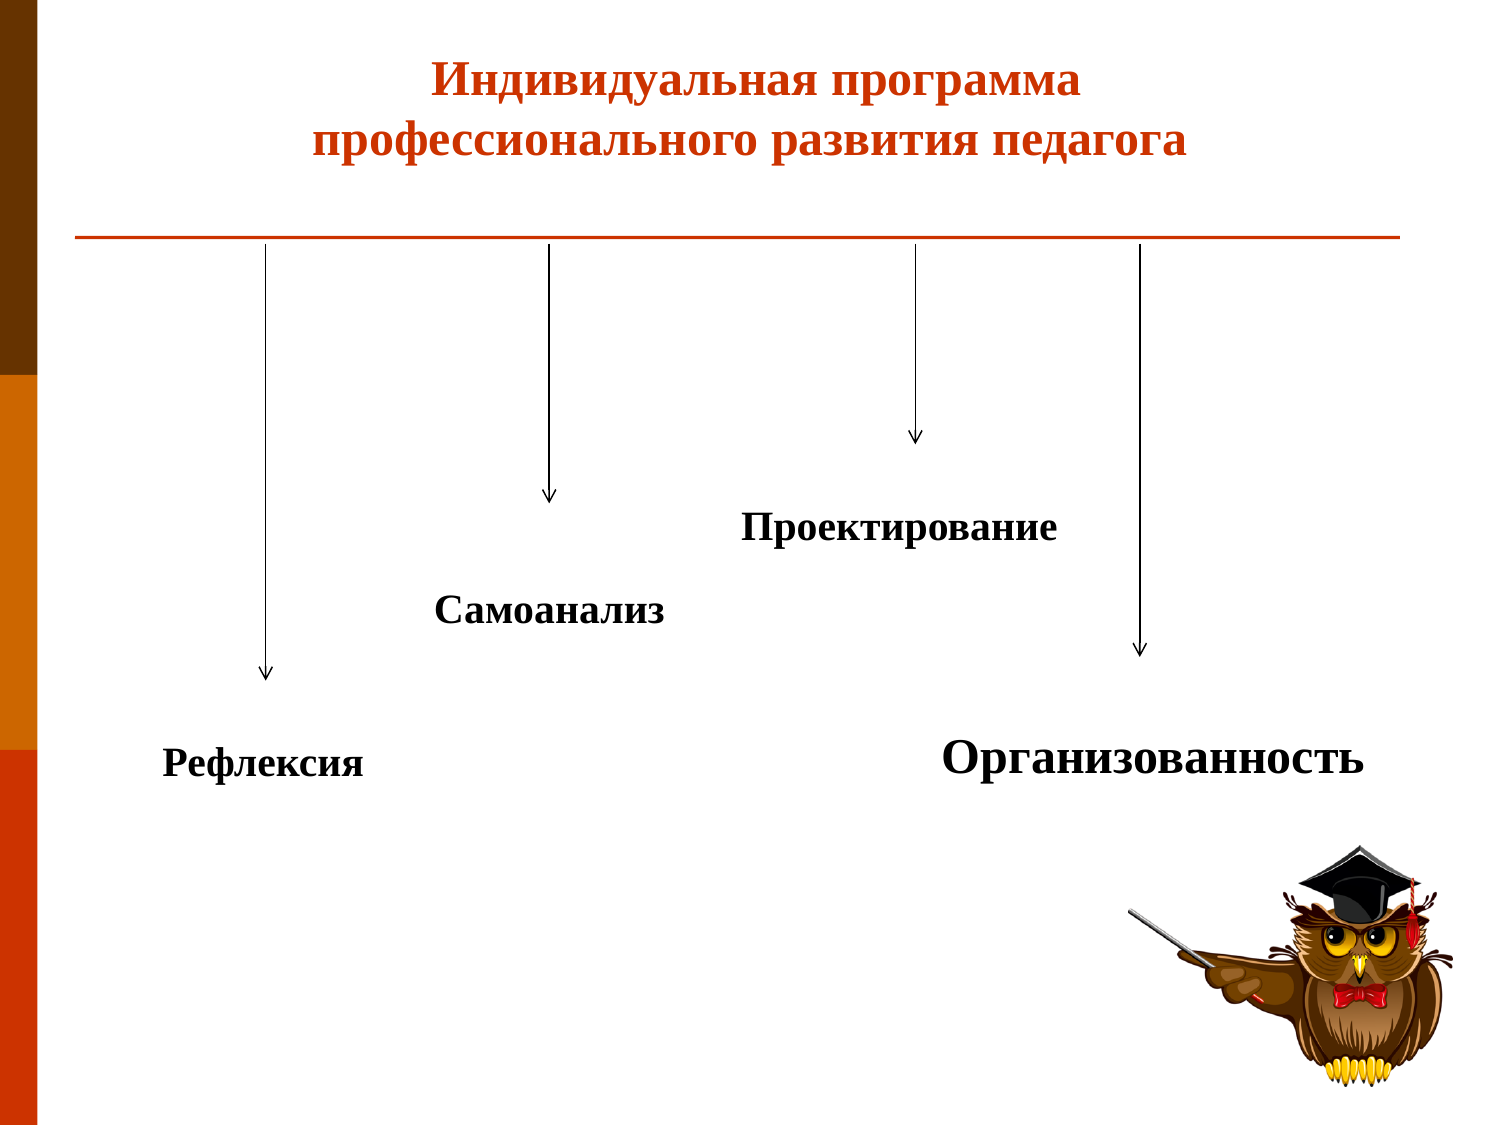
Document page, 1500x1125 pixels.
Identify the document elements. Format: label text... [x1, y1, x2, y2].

title Индивидуальная программа профессионального развития педагога [0, 45, 1500, 173]
text_box Организованность [927, 715, 1418, 791]
text_box Самоанализ [419, 574, 703, 640]
picture [1127, 845, 1454, 1087]
text_box Проектирование [726, 491, 1105, 557]
text_box Рефлексия [147, 727, 396, 793]
